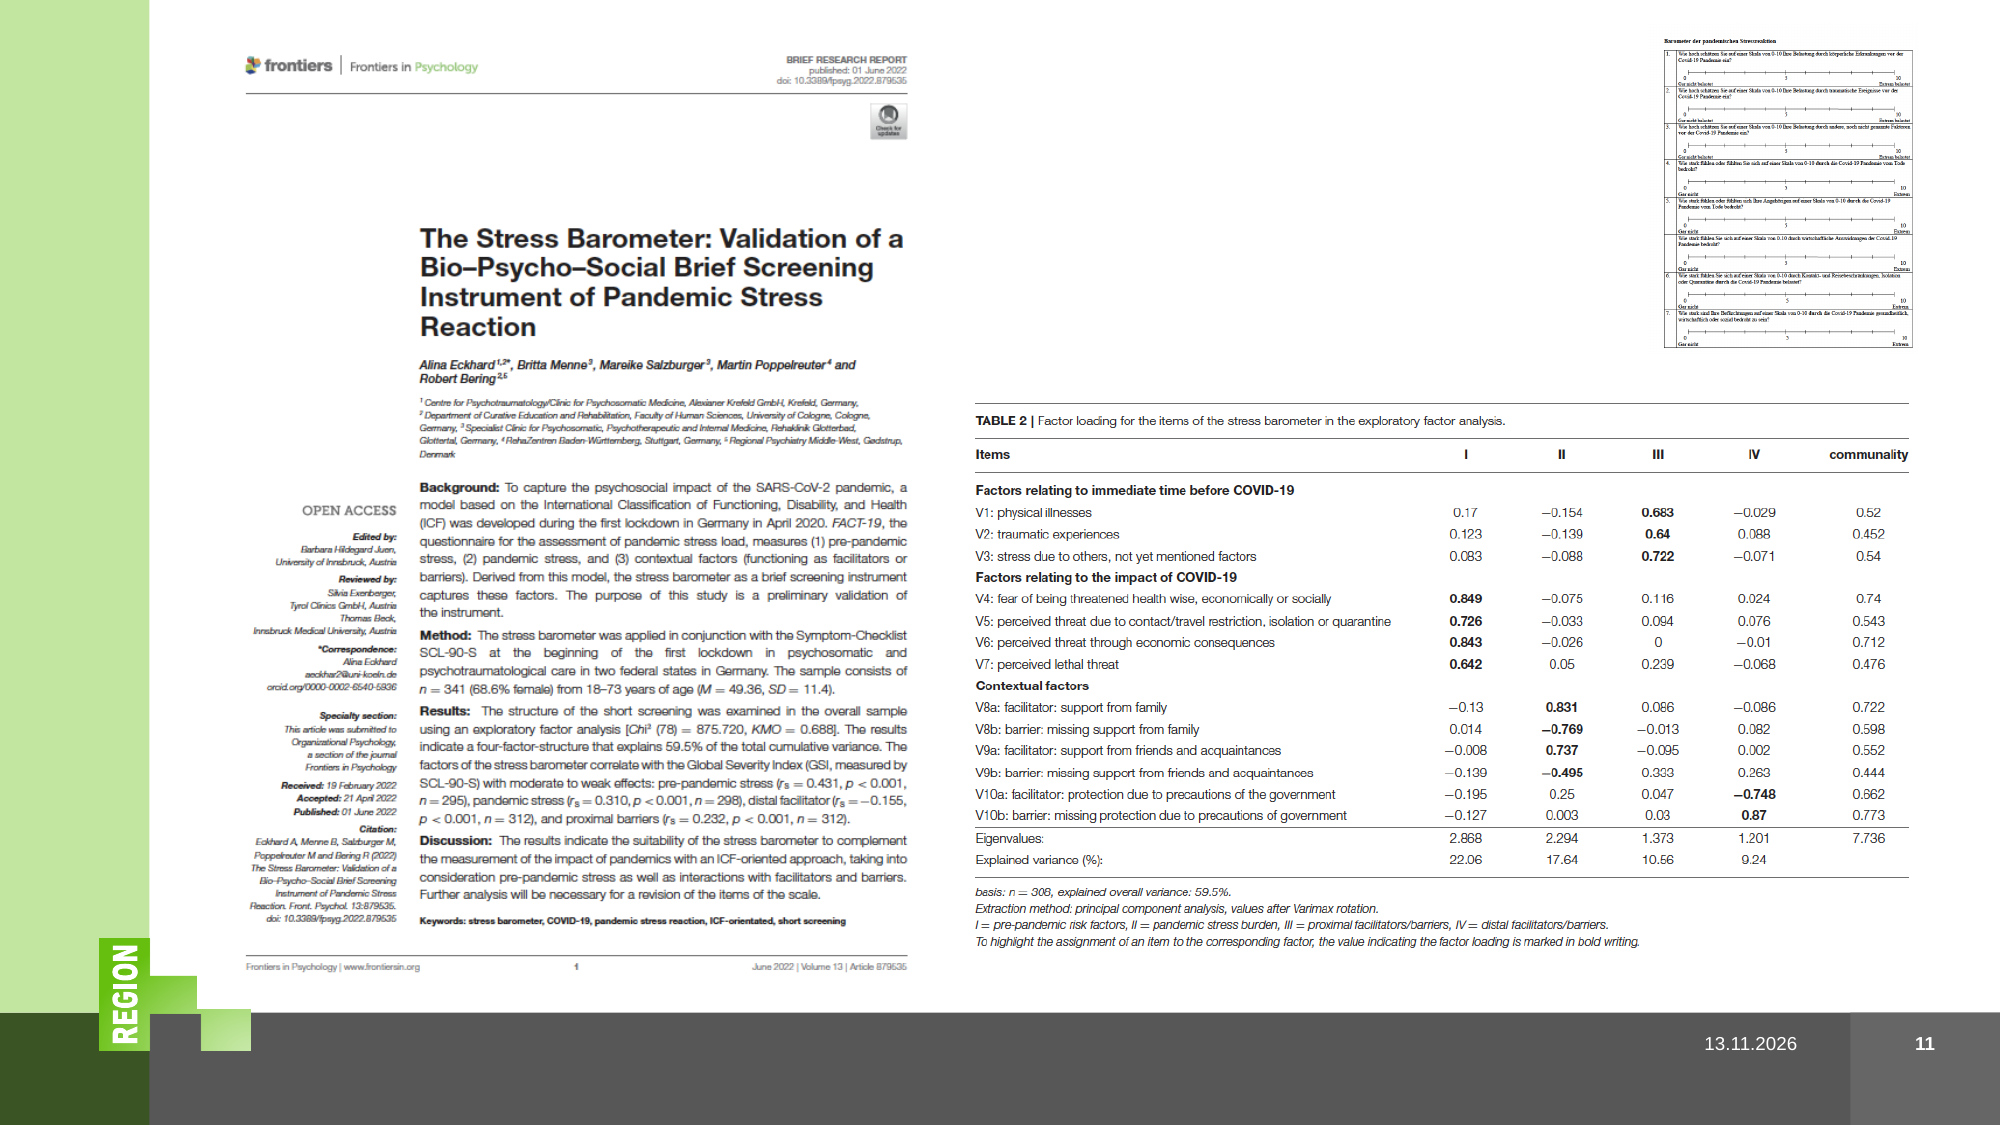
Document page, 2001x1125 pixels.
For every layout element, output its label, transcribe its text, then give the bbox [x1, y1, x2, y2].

picture [99, 22, 1950, 1051]
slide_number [1165, 1031, 1798, 1055]
picture [1647, 22, 1918, 354]
slide_number 11 [1850, 1031, 2000, 1056]
